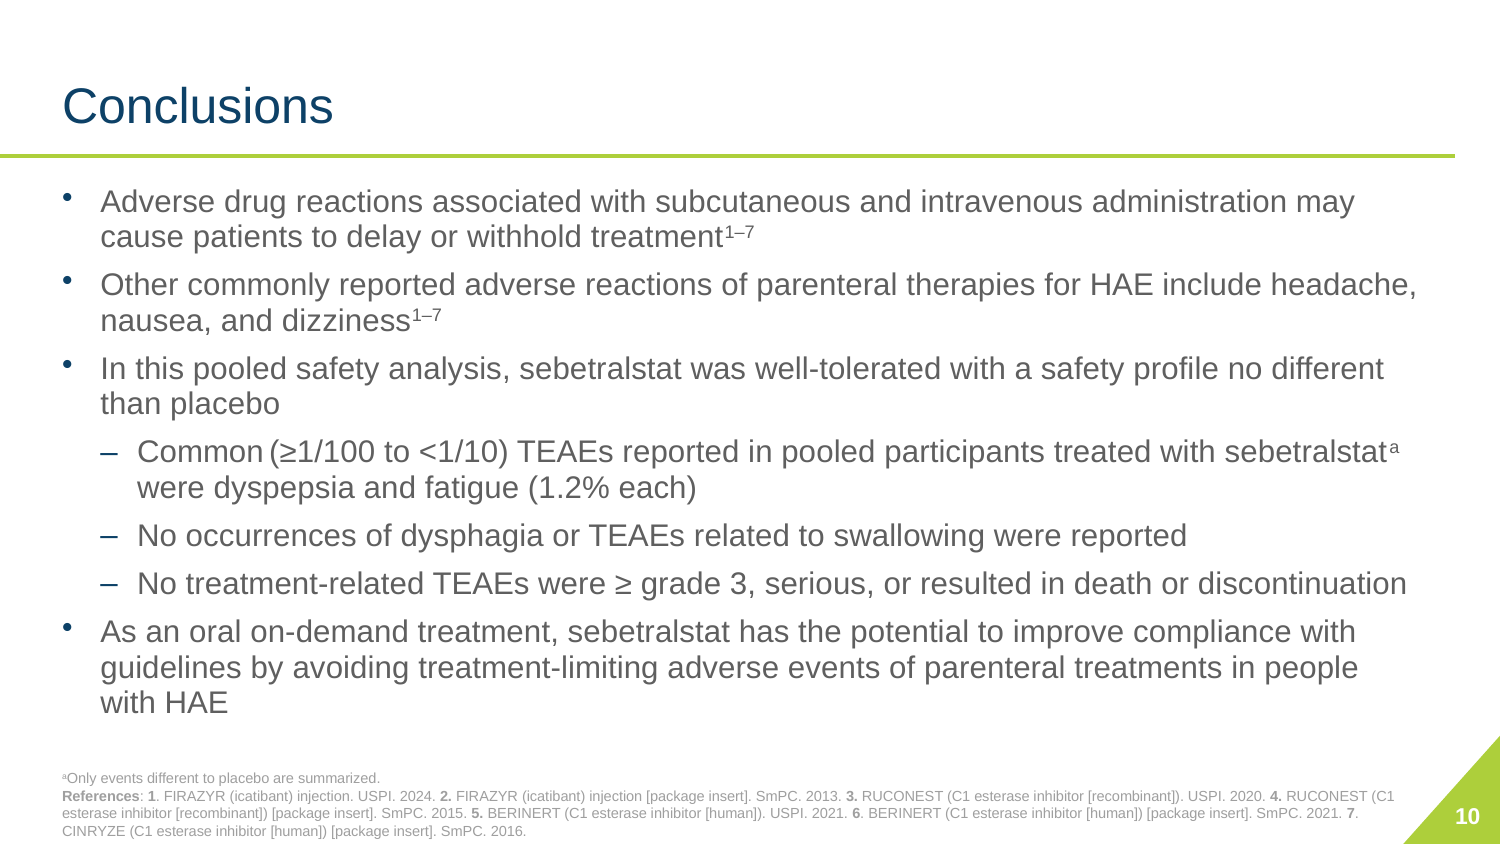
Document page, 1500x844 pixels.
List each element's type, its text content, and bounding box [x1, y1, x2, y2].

slide_number 10 [1435, 792, 1500, 838]
title Conclusions [46, 29, 1455, 142]
footer aOnly events different to placebo are summarized. References: 1. FIRAZYR (icatibant) injection. USPI. 2024. 2. FIRAZYR (icatibant) injection [package insert]. SmPC. 2013. 3. RUCONEST (C1 esterase inhibitor [recombinant]). USPI. 2020. 4. RUCONEST (C1 esterase inhibitor [recombinant]) [package insert]. SmPC. 2015. 5. BERINERT (C1 esterase inhibitor [human]). USPI. 2021. 6. BERINERT (C1 esterase inhibitor [human]) [package insert]. SmPC. 2021. 7. CINRYZE (C1 esterase inhibitor [human]) [package insert]. SmPC. 2016. [47, 798, 1426, 844]
list Adverse drug reactions associated with subcutaneous and intravenous administration may cause patients to delay or withhold treatment1–7 Other commonly reported adverse reactions of parenteral therapies for HAE include headache, nausea, and dizziness1–7 In this pooled safety analysis, sebetralstat was well-tolerated with a safety profile no different than placebo Common (≥1/100 to <1/10) TEAEs reported in pooled participants treated with sebetralstata were dyspepsia and fatigue (1.2% each) No occurrences of dysphagia or TEAEs related to swallowing were reported No treatment-related TEAEs were ≥ grade 3, serious, or resulted in death or discontinuation As an oral on-demand treatment, sebetralstat has the potential to improve compliance with guidelines by avoiding treatment-limiting adverse events of parenteral treatments in people with HAE [46, 175, 1455, 799]
